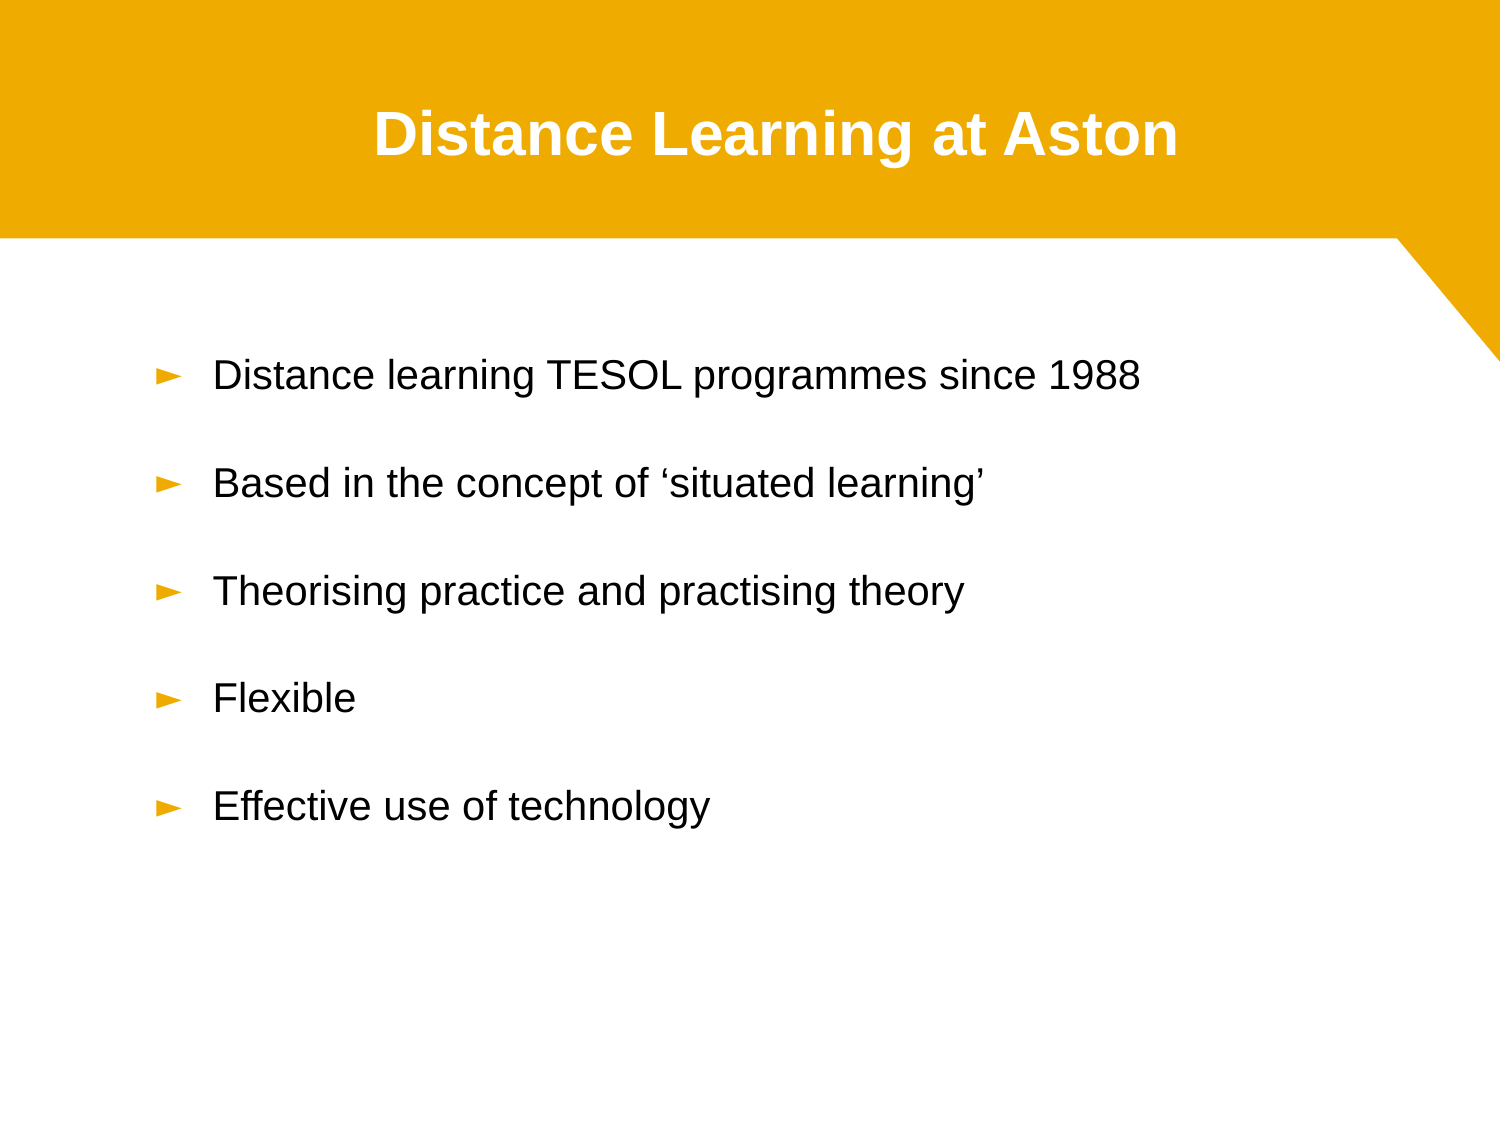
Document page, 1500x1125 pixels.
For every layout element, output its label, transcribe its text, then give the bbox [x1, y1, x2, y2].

title Distance Learning at Aston [156, 92, 1398, 177]
list Distance learning TESOL programmes since 1988 Based in the concept of ‘situated learning’ Theorising practice and practising theory Flexible Effective use of technology [156, 343, 1398, 1004]
